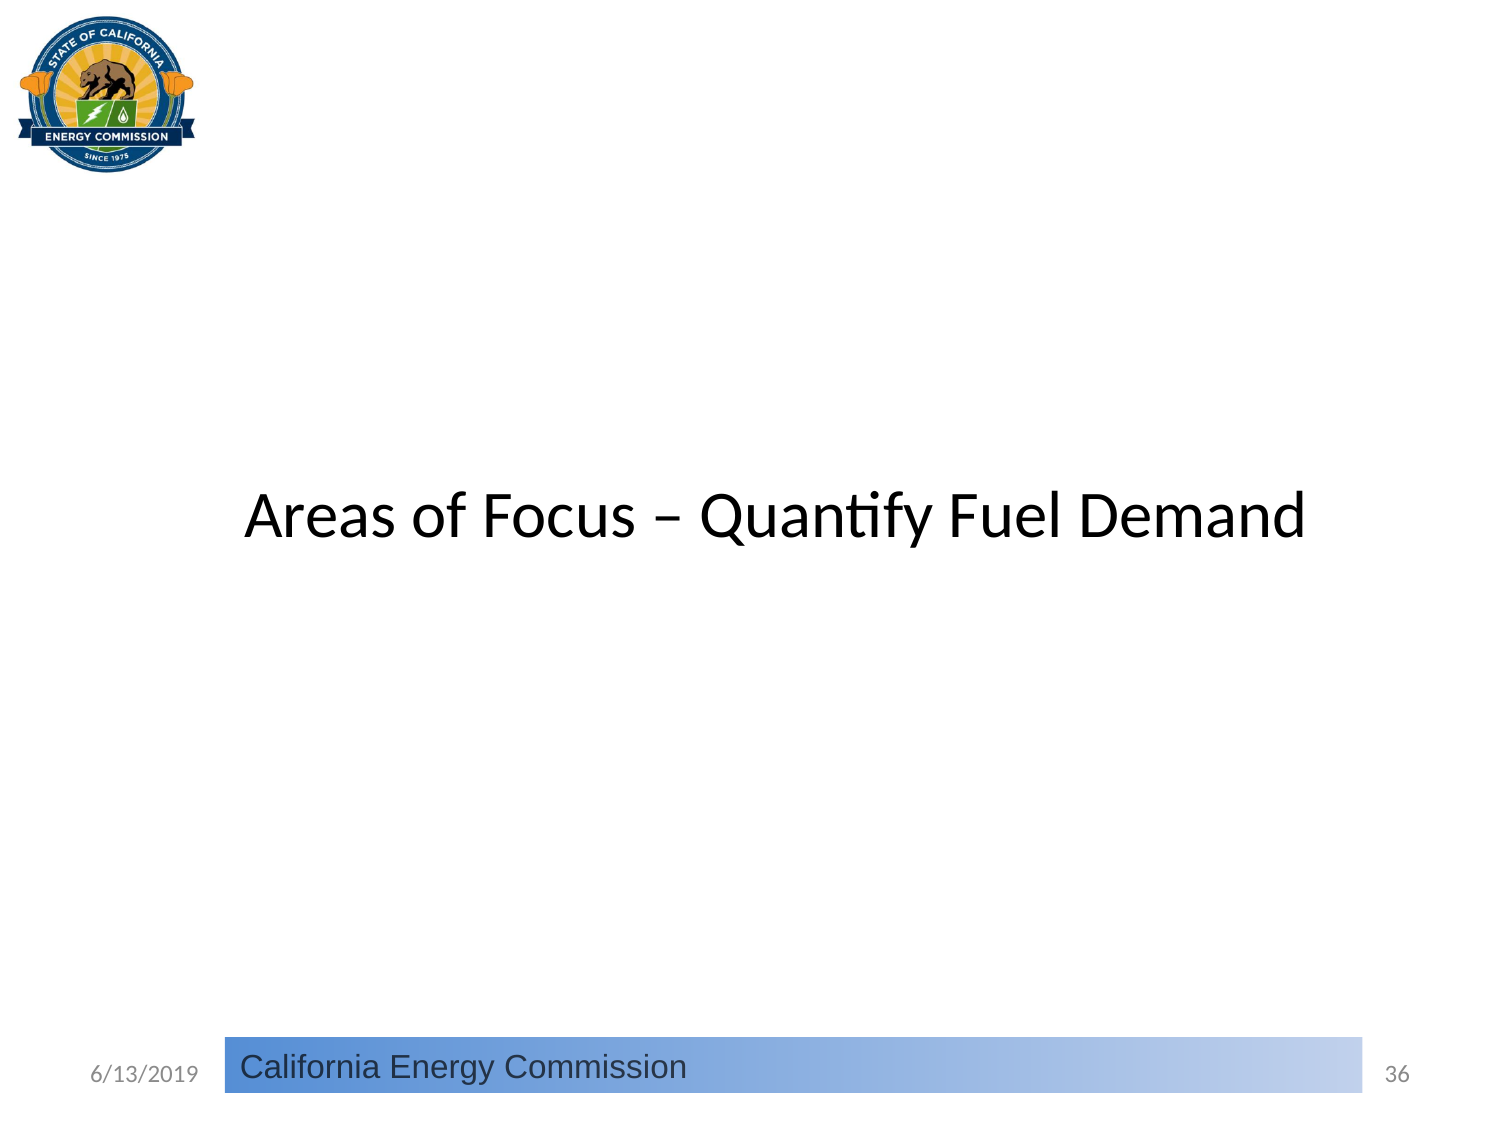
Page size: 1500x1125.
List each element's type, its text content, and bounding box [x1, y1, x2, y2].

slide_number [75, 1042, 425, 1103]
picture [12, 12, 201, 177]
text_box Areas of Focus – Quantify Fuel Demand [101, 416, 1452, 605]
text_box California Energy Commission [224, 1037, 1363, 1093]
slide_number 36 [1074, 1042, 1425, 1103]
